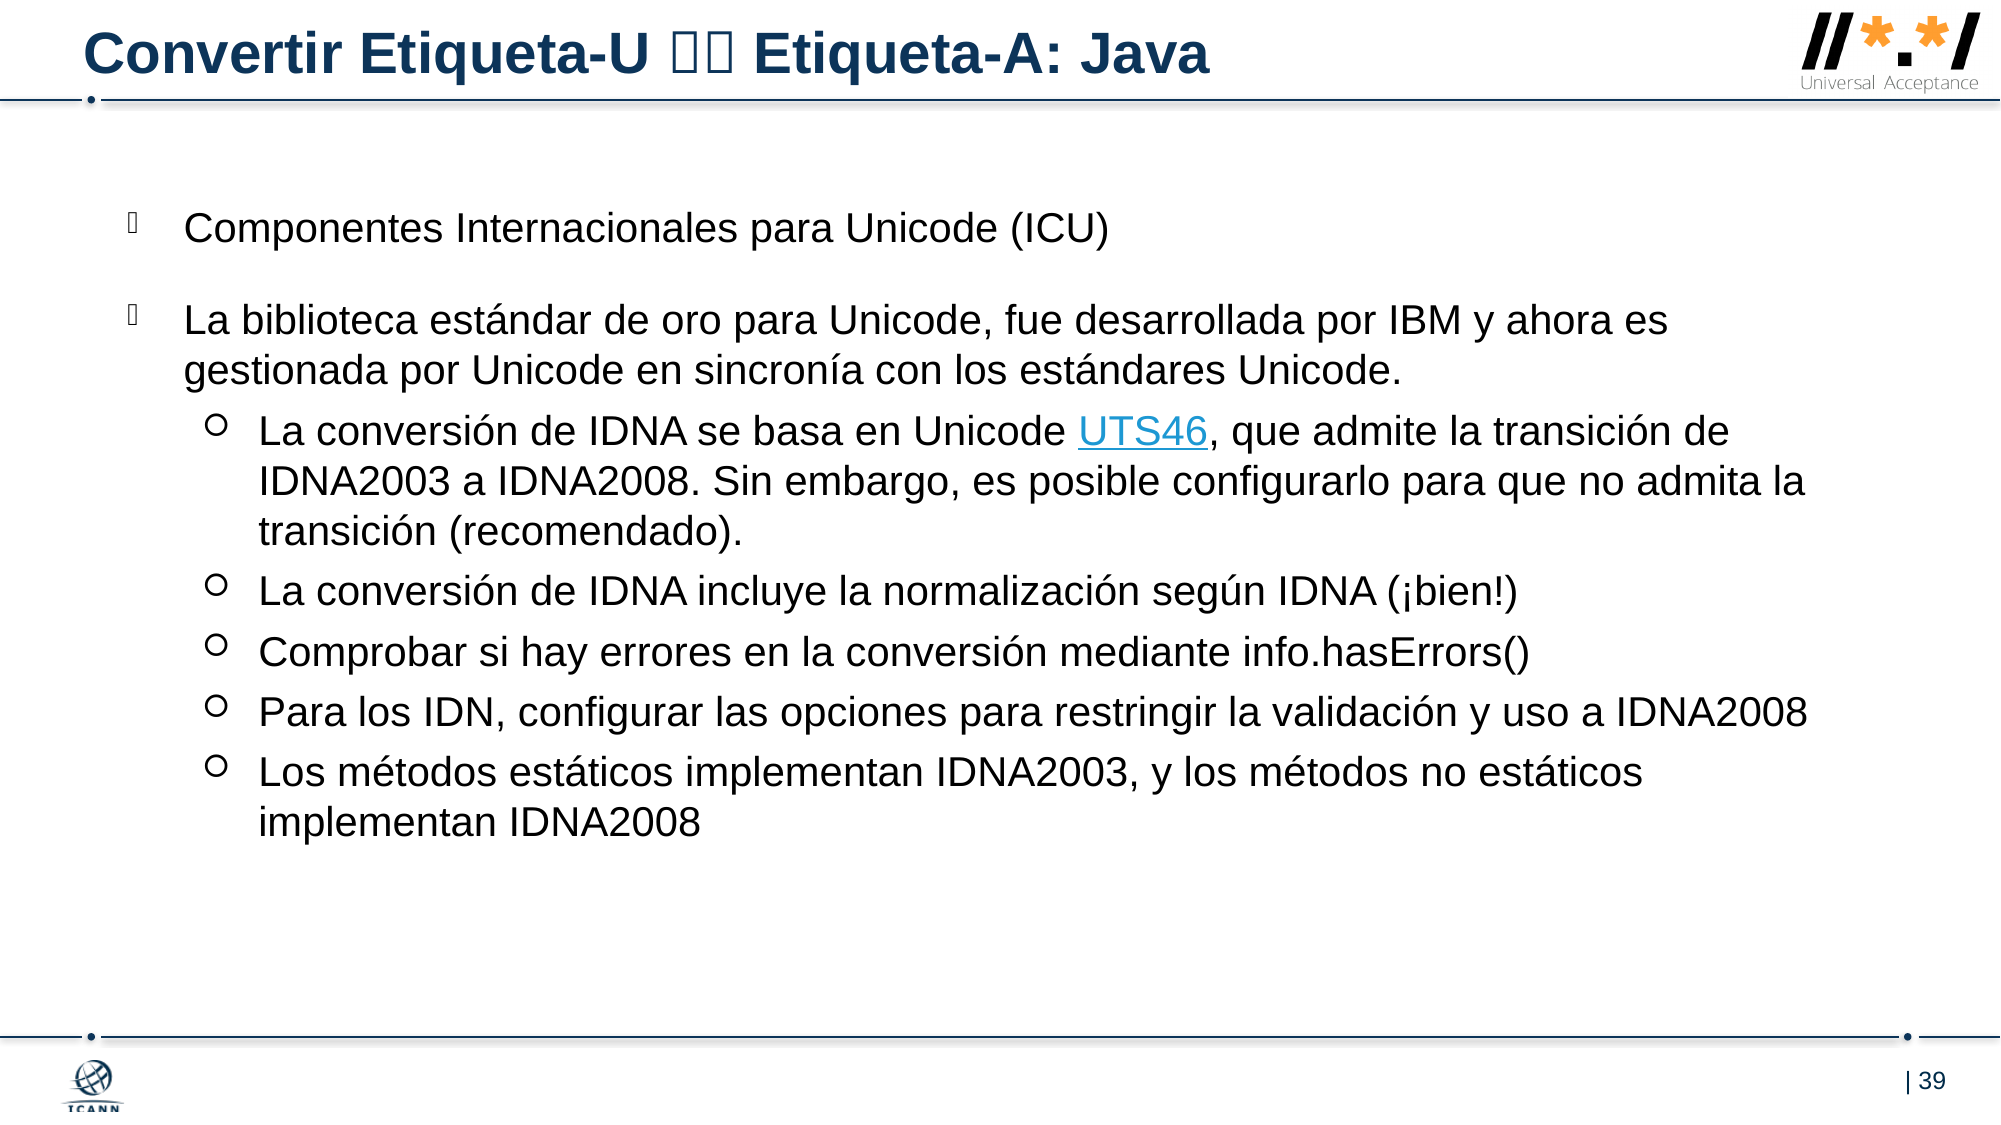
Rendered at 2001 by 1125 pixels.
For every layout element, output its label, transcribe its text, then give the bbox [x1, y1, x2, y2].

list Componentes Internacionales para Unicode (ICU) La biblioteca estándar de oro para Unicode, fue desarrollada por IBM y ahora es gestionada por Unicode en sincronía con los estándares Unicode. La conversión de IDNA se basa en Unicode UTS46, que admite la transición de IDNA2003 a IDNA2008. Sin embargo, es posible configurarlo para que no admita la transición (recomendado). La conversión de IDNA incluye la normalización según IDNA (¡bien!) Comprobar si hay errores en la conversión mediante info.hasErrors() Para los IDN, configurar las opciones para restringir la validación y uso a IDNA2008 Los métodos estáticos implementan IDNA2003, y los métodos no estáticos implementan IDNA2008 [127, 201, 1873, 991]
title Convertir Etiqueta-U  Etiqueta-A: Java [68, 7, 1784, 82]
picture [1788, 5, 1993, 99]
